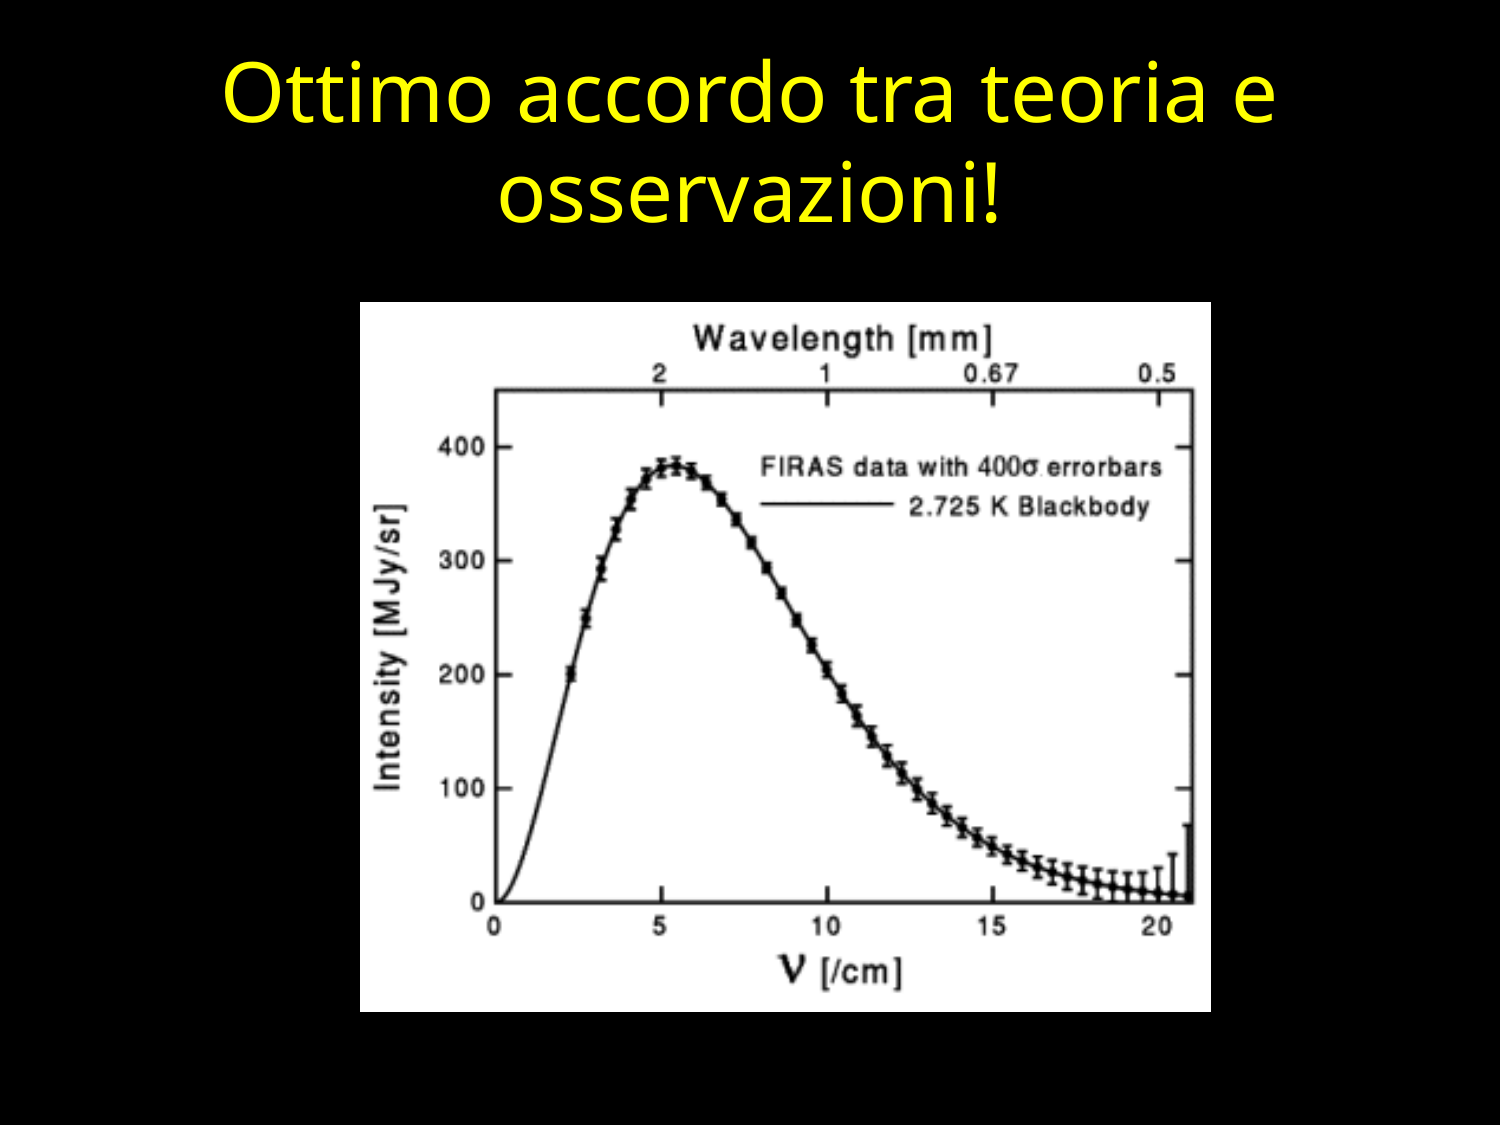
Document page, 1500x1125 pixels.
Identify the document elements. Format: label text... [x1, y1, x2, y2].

picture [359, 302, 1211, 1012]
title Ottimo accordo tra teoria e osservazioni! [74, 44, 1426, 233]
